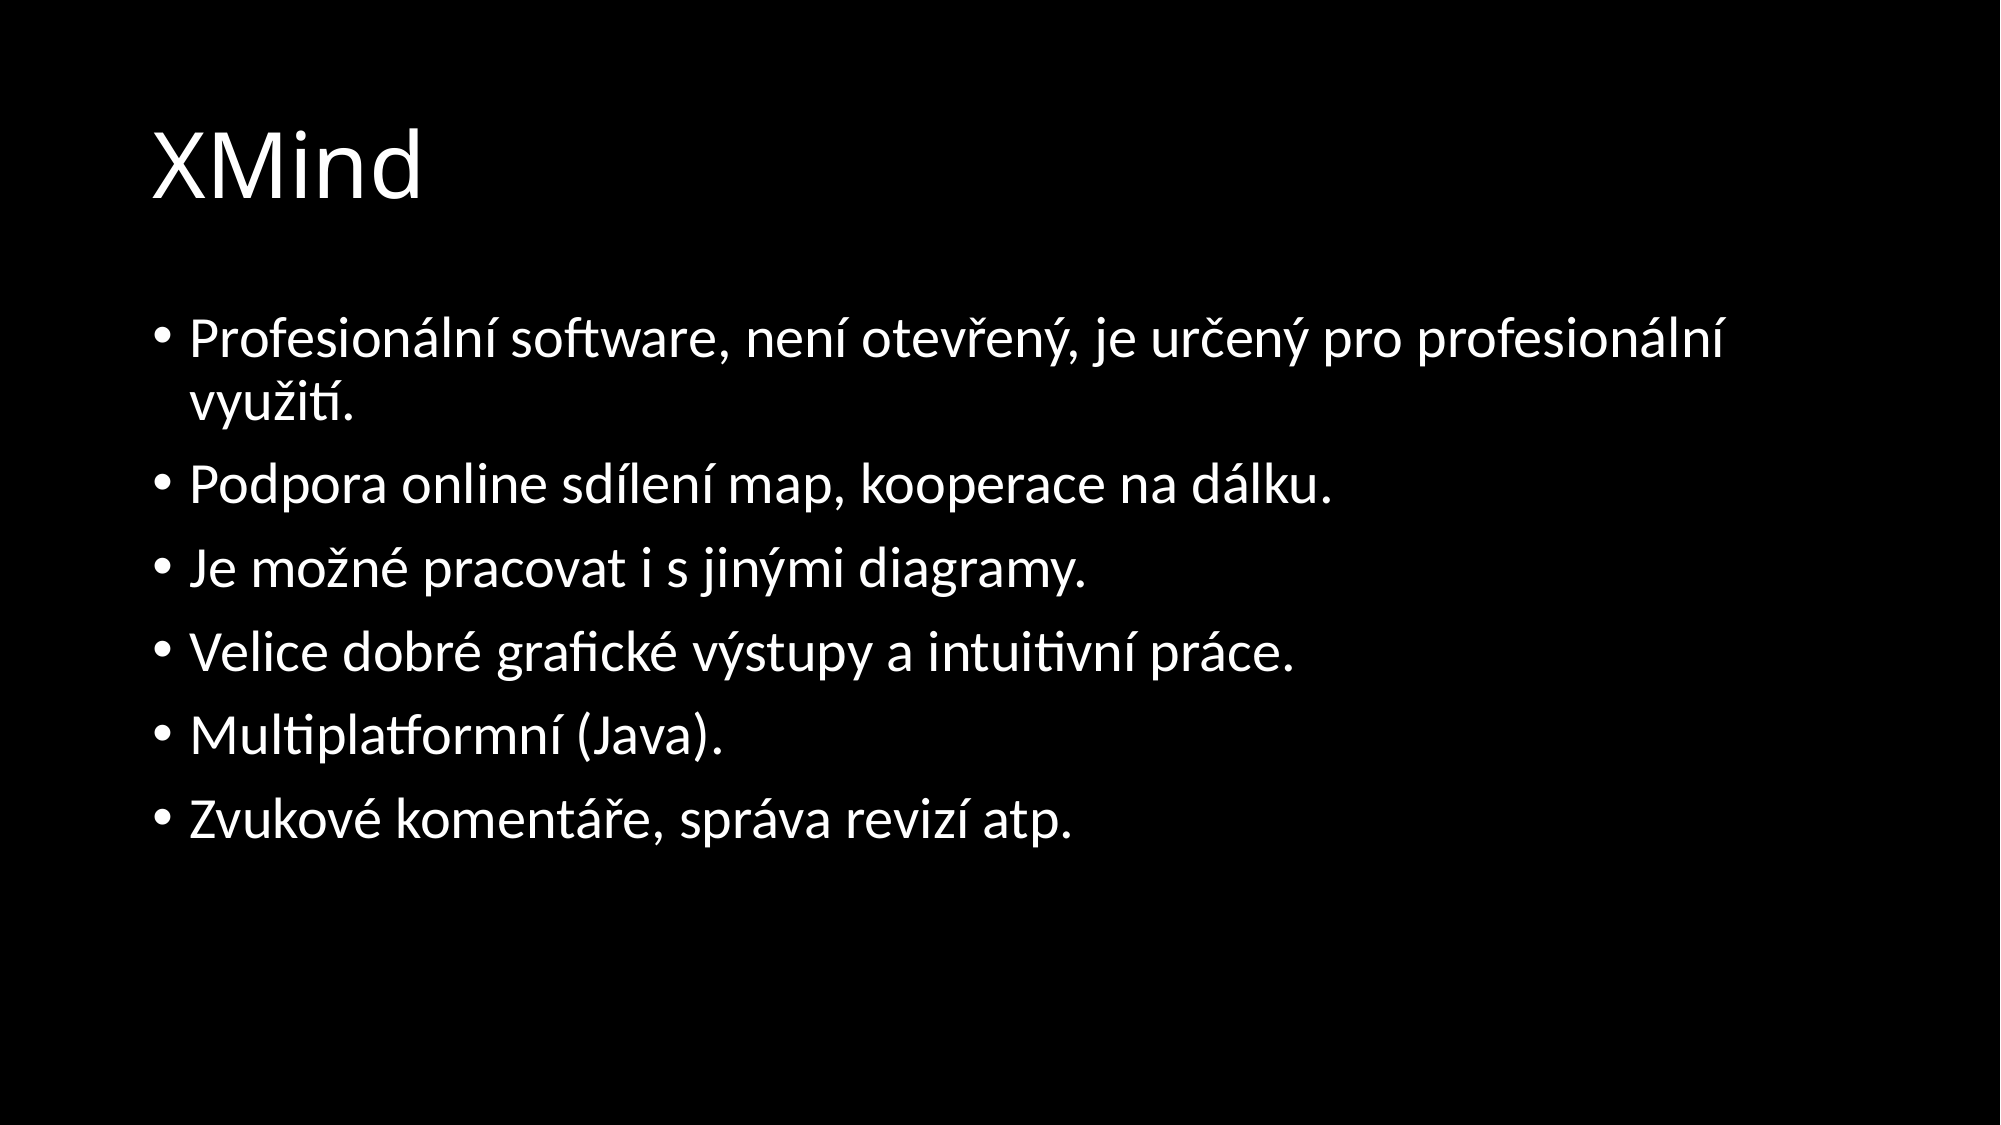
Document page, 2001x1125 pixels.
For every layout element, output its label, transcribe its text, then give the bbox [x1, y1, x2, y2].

list Profesionální software, není otevřený, je určený pro profesionální využití. Podpora online sdílení map, kooperace na dálku. Je možné pracovat i s jinými diagramy. Velice dobré grafické výstupy a intuitivní práce. Multiplatformní (Java). Zvukové komentáře, správa revizí atp. [137, 299, 1863, 1014]
title XMind [137, 59, 1863, 278]
